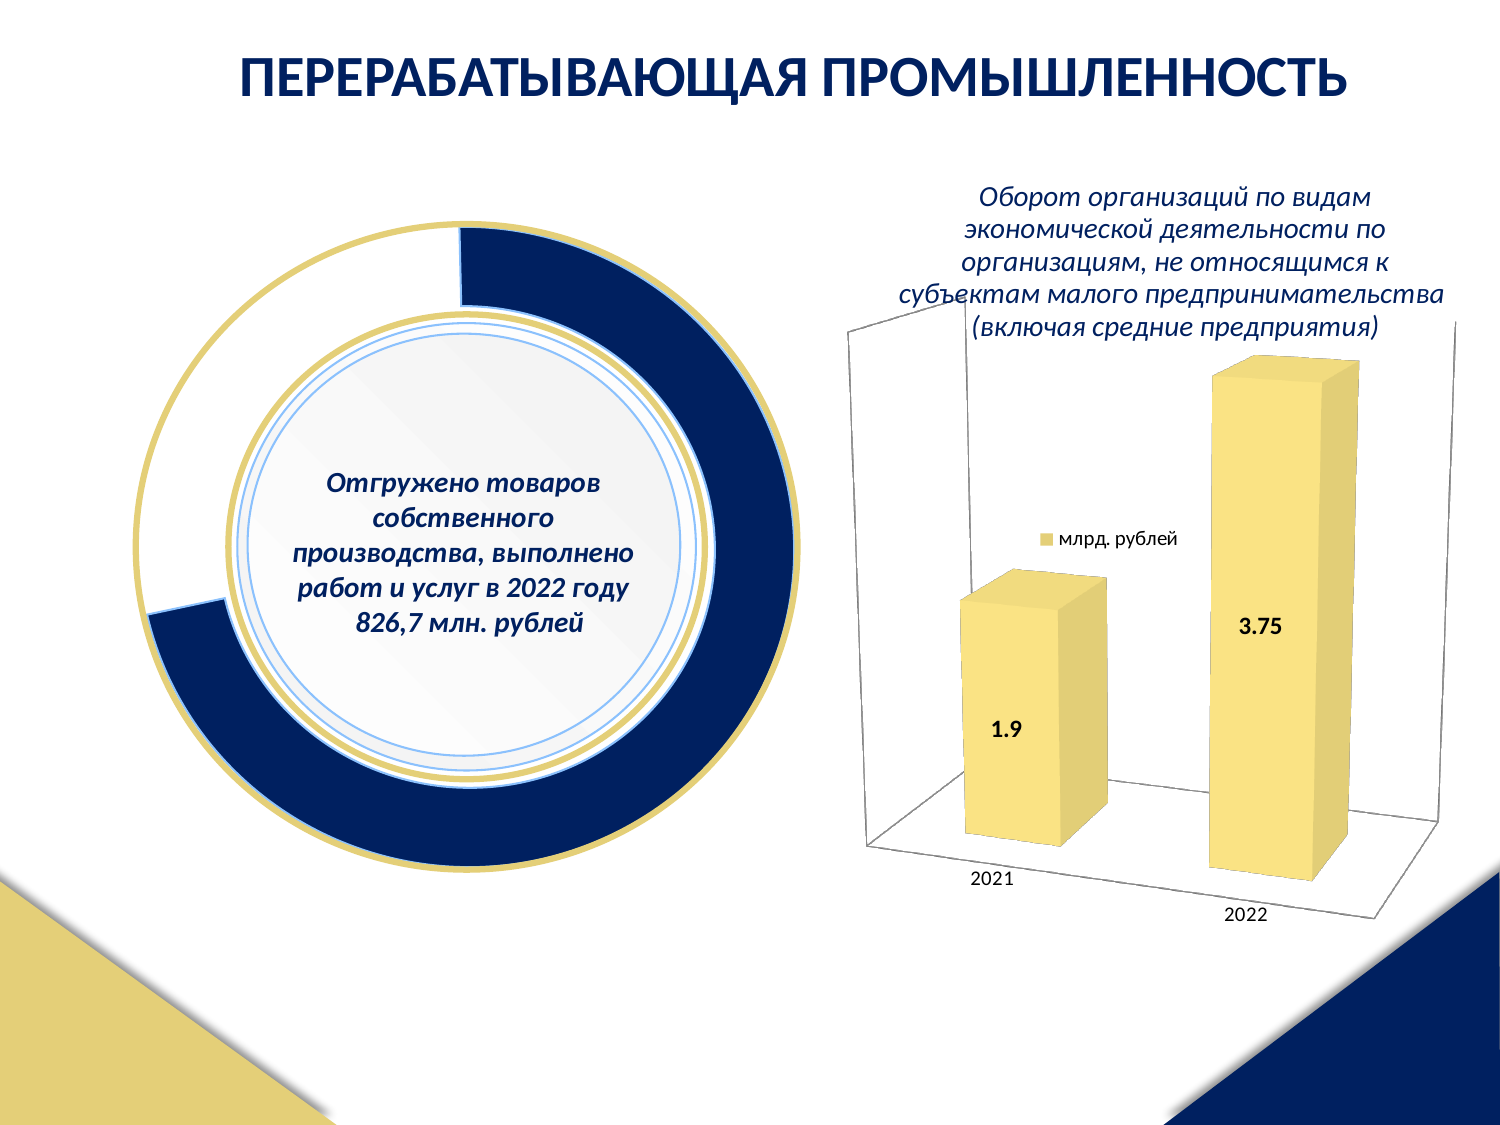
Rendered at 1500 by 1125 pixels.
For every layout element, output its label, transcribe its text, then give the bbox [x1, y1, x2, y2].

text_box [135, 223, 798, 870]
text_box Оборот организаций по видам экономической деятельности по организациям, не относящимся к субъектам малого предпринимательства (включая средние предприятия) [879, 172, 1471, 237]
text_box ПЕРЕРАБАТЫВАЮЩАЯ ПРОМЫШЛЕННОСТЬ [224, 30, 1364, 116]
chart [820, 238, 1483, 941]
